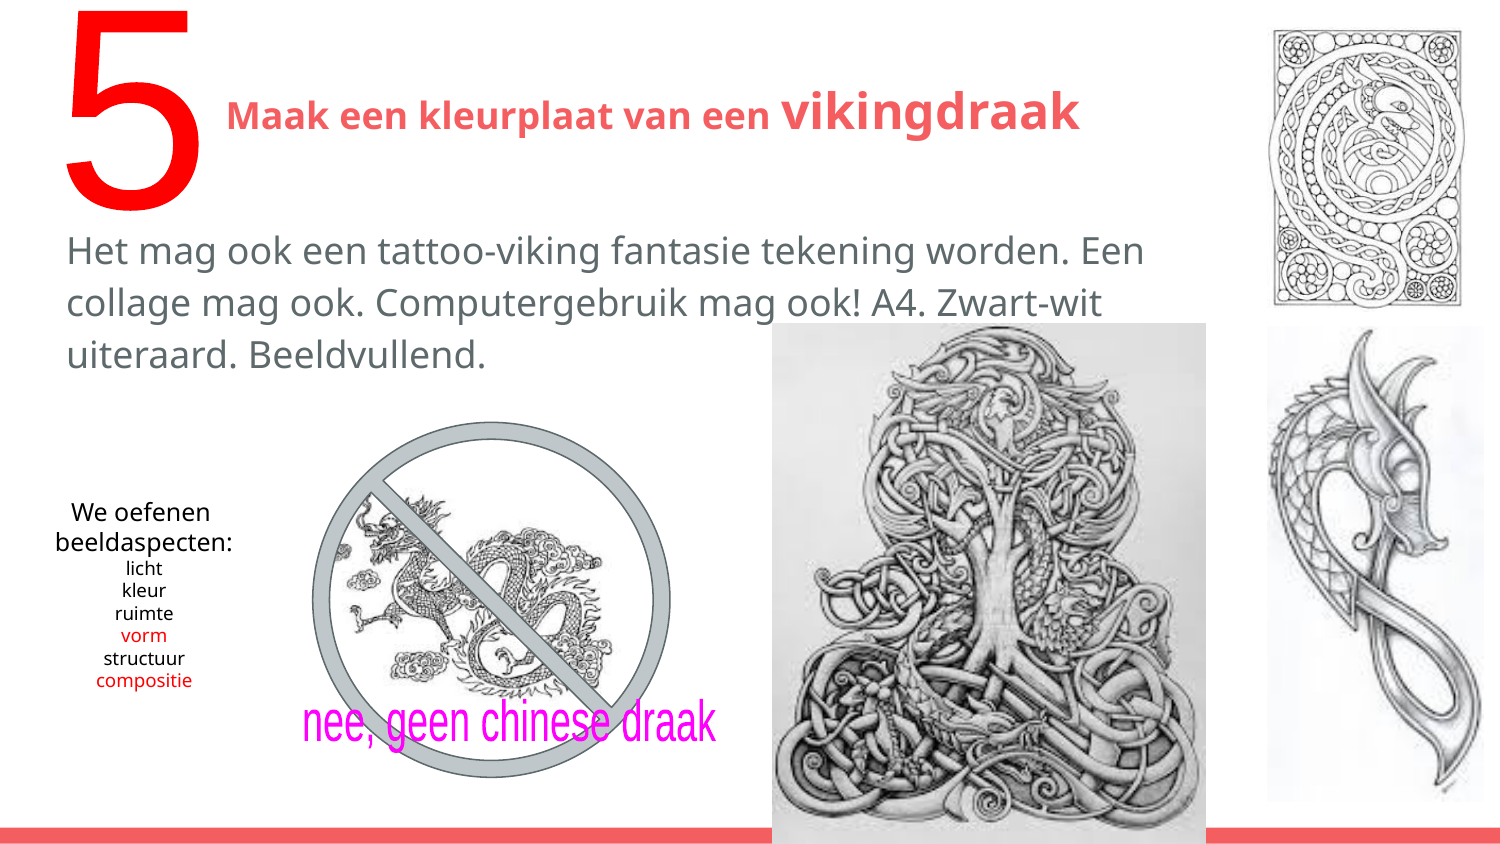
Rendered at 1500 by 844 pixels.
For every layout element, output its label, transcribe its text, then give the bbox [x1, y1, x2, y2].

text_box [386, 422, 597, 456]
picture [1267, 27, 1468, 312]
text_box [396, 750, 587, 778]
picture [321, 457, 622, 742]
picture [771, 323, 1206, 844]
picture [1267, 326, 1484, 803]
title Maak een kleurplaat van een vikingdraak [51, 64, 1256, 167]
text_box We oefenen beeldaspecten: licht kleur ruimte vorm structuur compositie [25, 481, 264, 766]
text_box [312, 565, 316, 634]
text_box [626, 483, 670, 717]
list Het mag ook een tattoo-viking fantasie tekening worden. Een collage mag ook. Computergebruik mag ook! A4. Zwart-wit uiteraard. Beeldvullend. [51, 205, 1219, 766]
